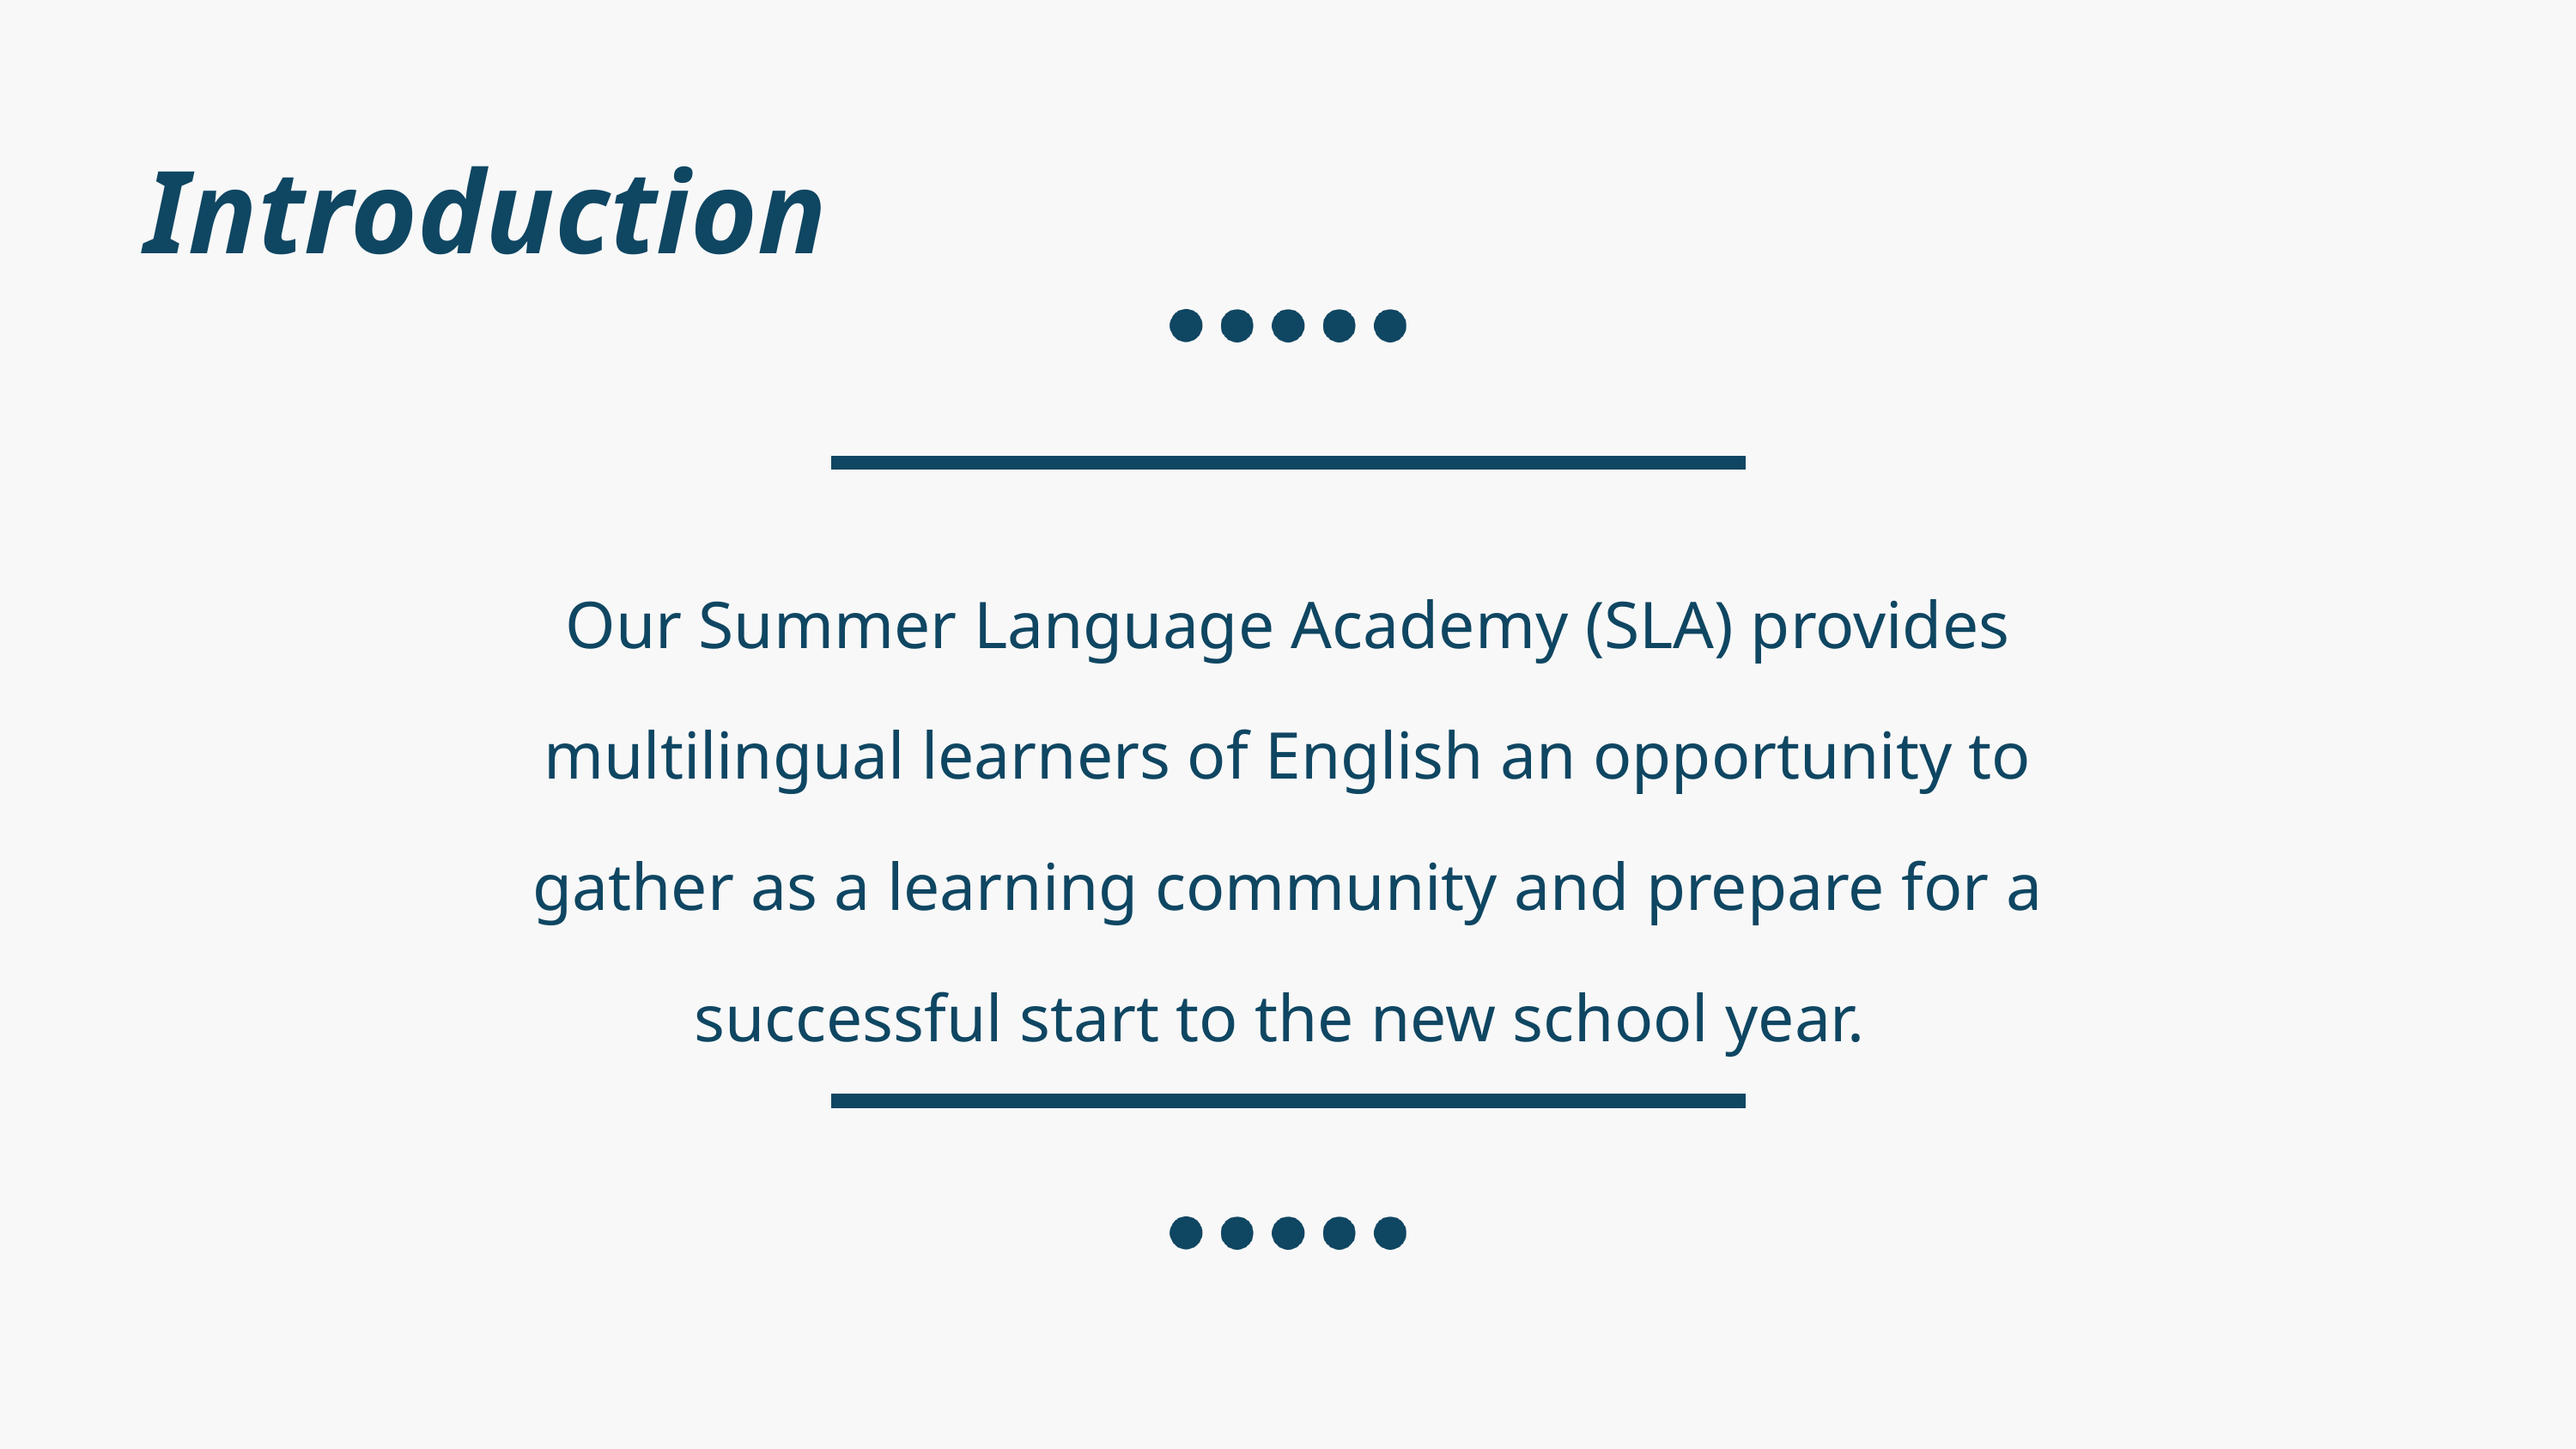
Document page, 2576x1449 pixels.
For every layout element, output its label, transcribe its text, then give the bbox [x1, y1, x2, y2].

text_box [830, 1100, 1746, 1251]
title Introduction [144, 84, 1279, 327]
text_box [830, 307, 1746, 464]
text_box Our Summer Language Academy (SLA) provides multilingual learners of English an opportunity to gather as a learning community and prepare for a successful start to the new school year. [472, 530, 2104, 1055]
